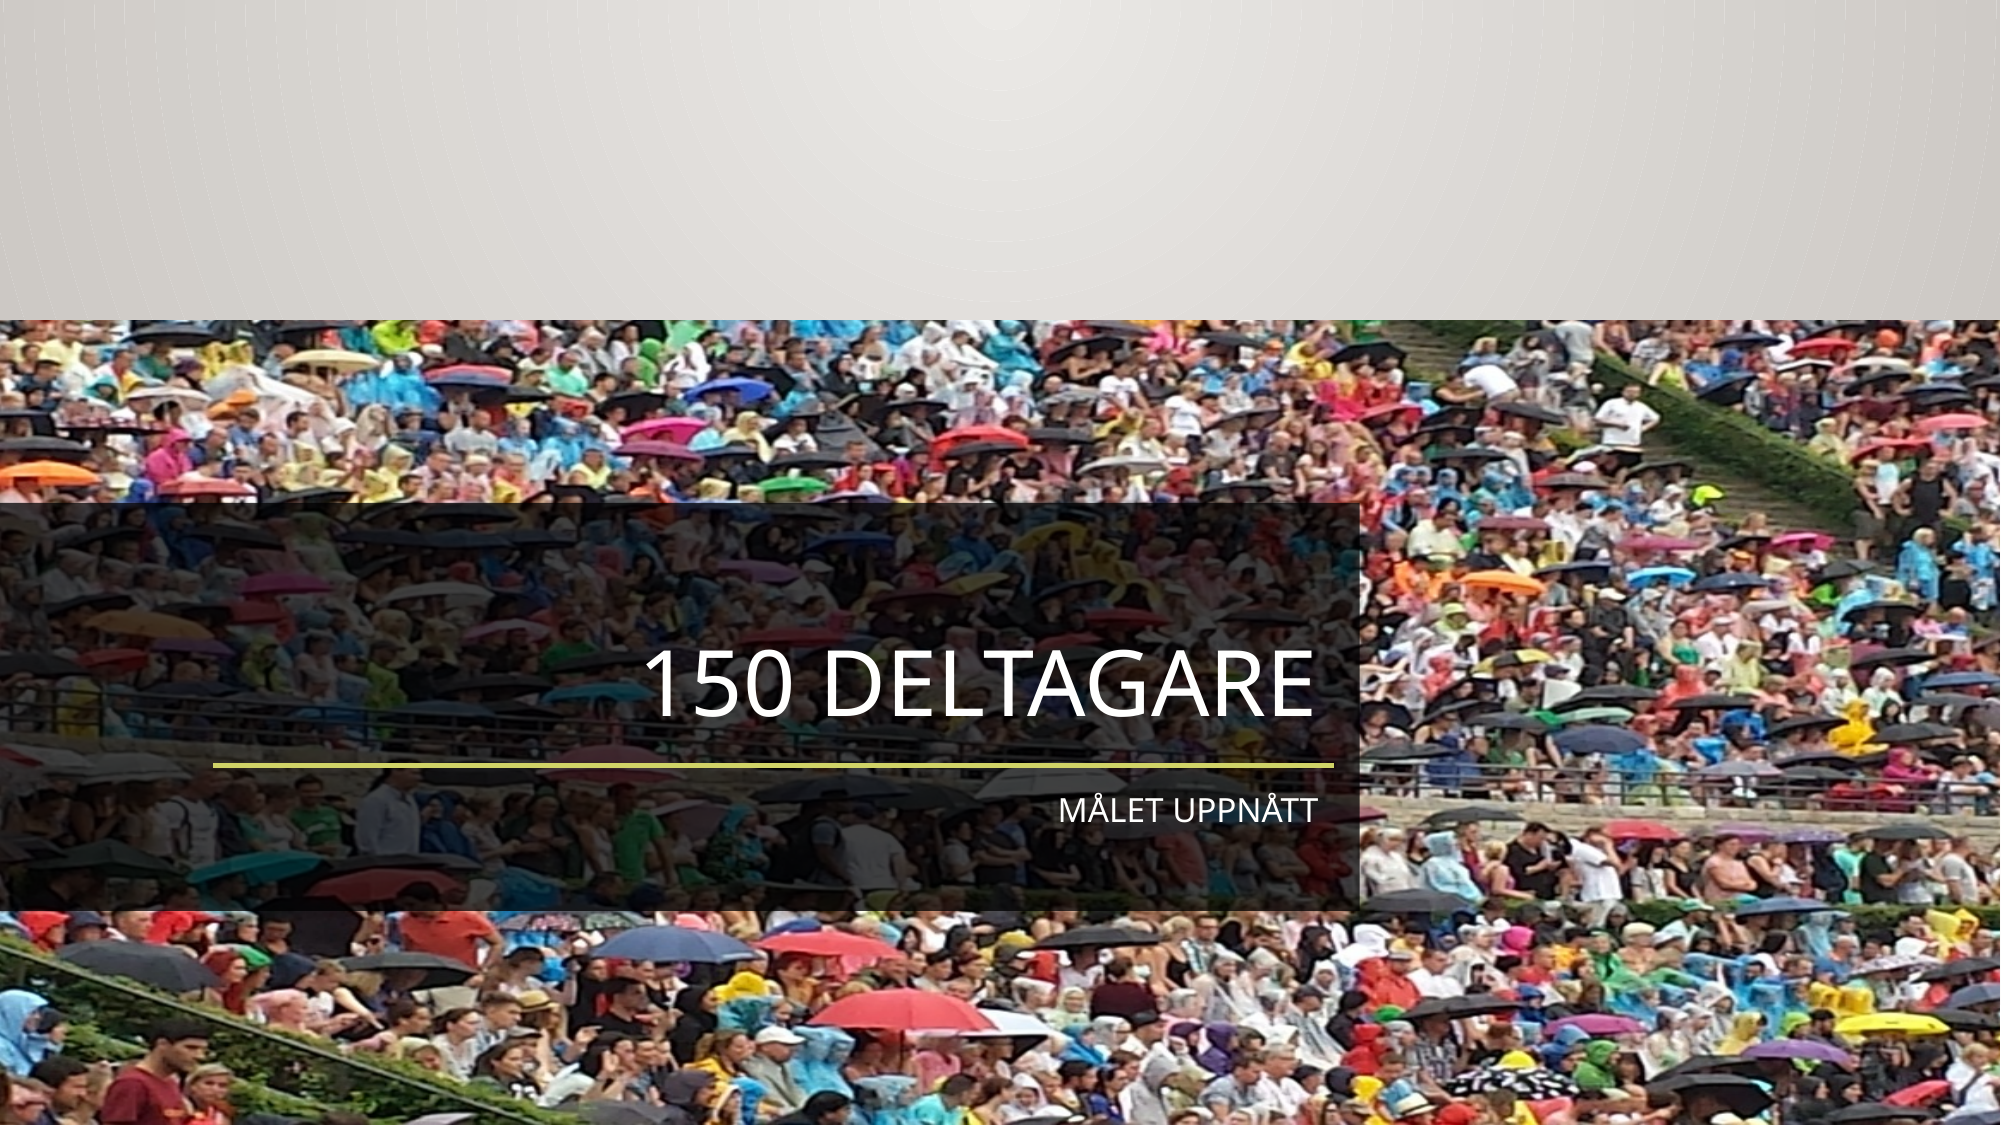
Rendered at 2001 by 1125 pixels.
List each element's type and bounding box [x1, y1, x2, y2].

picture [0, 320, 2000, 1125]
